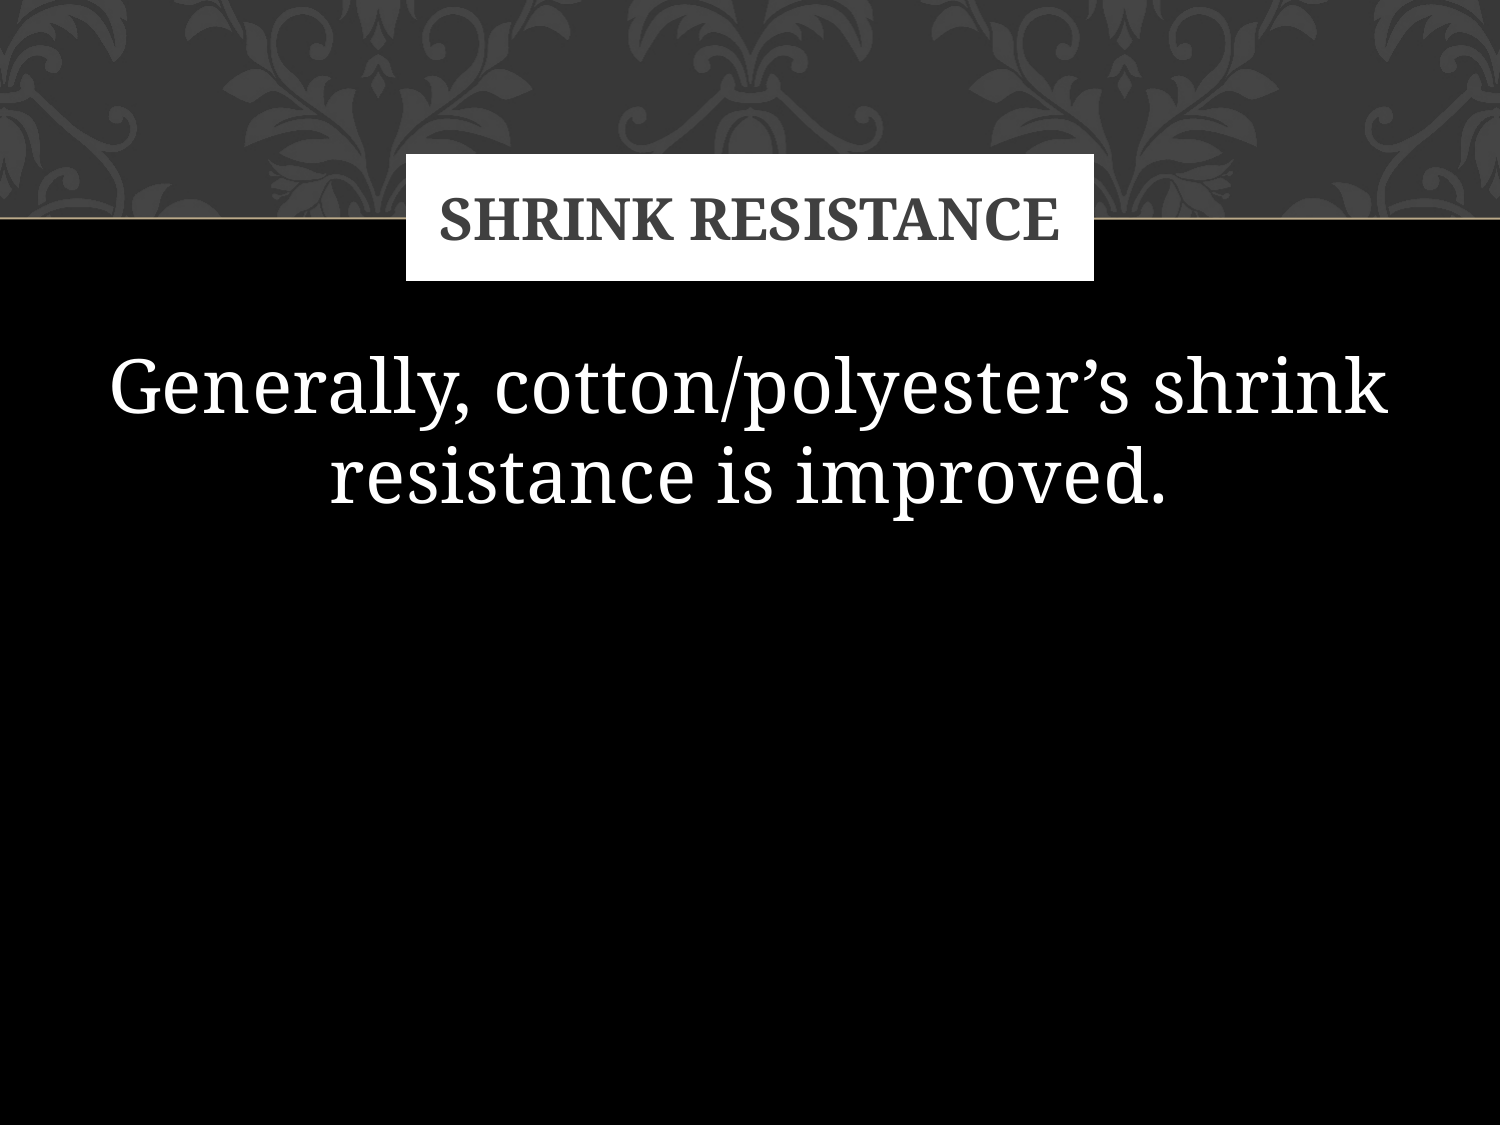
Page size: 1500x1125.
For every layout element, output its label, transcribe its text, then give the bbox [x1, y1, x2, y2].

list Generally, cotton/polyester’s shrink resistance is improved. [75, 331, 1425, 1000]
title Shrink resistance [406, 154, 1094, 281]
